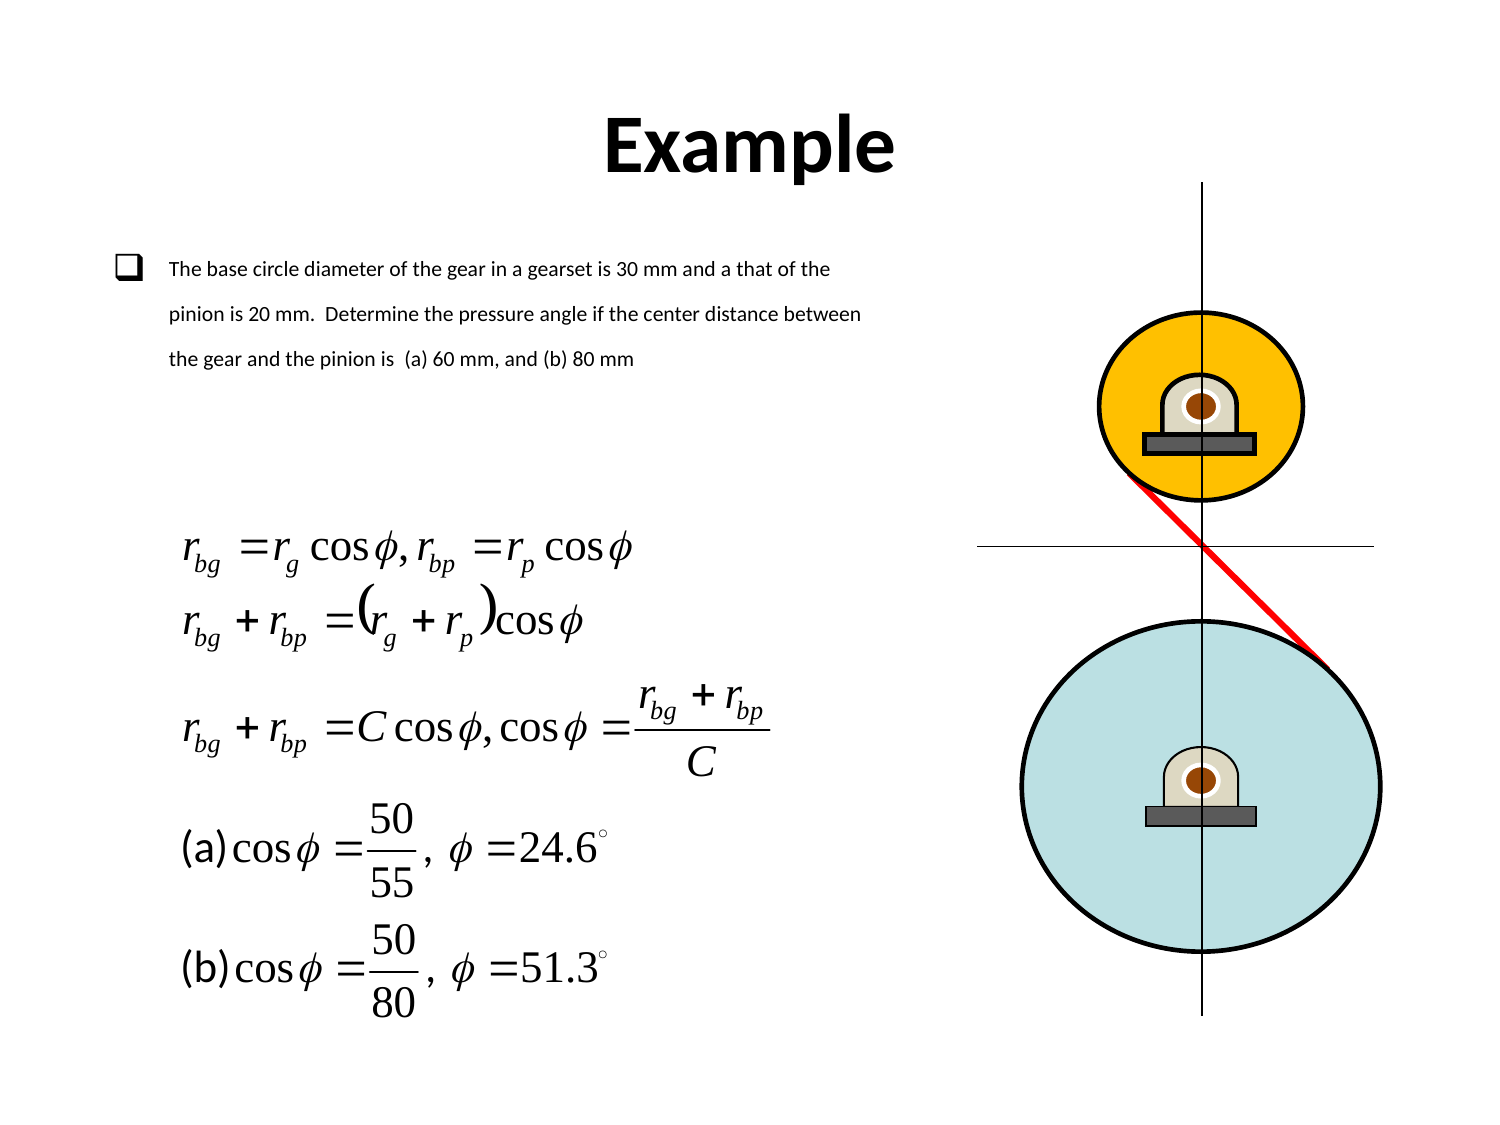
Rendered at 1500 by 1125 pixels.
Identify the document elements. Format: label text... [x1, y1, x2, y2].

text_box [1207, 746, 1257, 827]
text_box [1207, 312, 1304, 501]
text_box [1021, 637, 1197, 952]
text_box The base circle diameter of the gear in a gearset is 30 mm and a that of the pinion is 20 mm. Determine the pressure angle if the center distance between the gear and the pinion is (a) 60 mm, and (b) 80 mm [97, 242, 888, 393]
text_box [1128, 510, 1197, 545]
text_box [1207, 554, 1328, 670]
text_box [175, 515, 779, 1028]
title Example [74, 44, 1426, 233]
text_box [1128, 554, 1197, 670]
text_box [1207, 472, 1328, 545]
text_box [1207, 673, 1381, 952]
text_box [1145, 746, 1197, 827]
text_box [1098, 312, 1197, 501]
